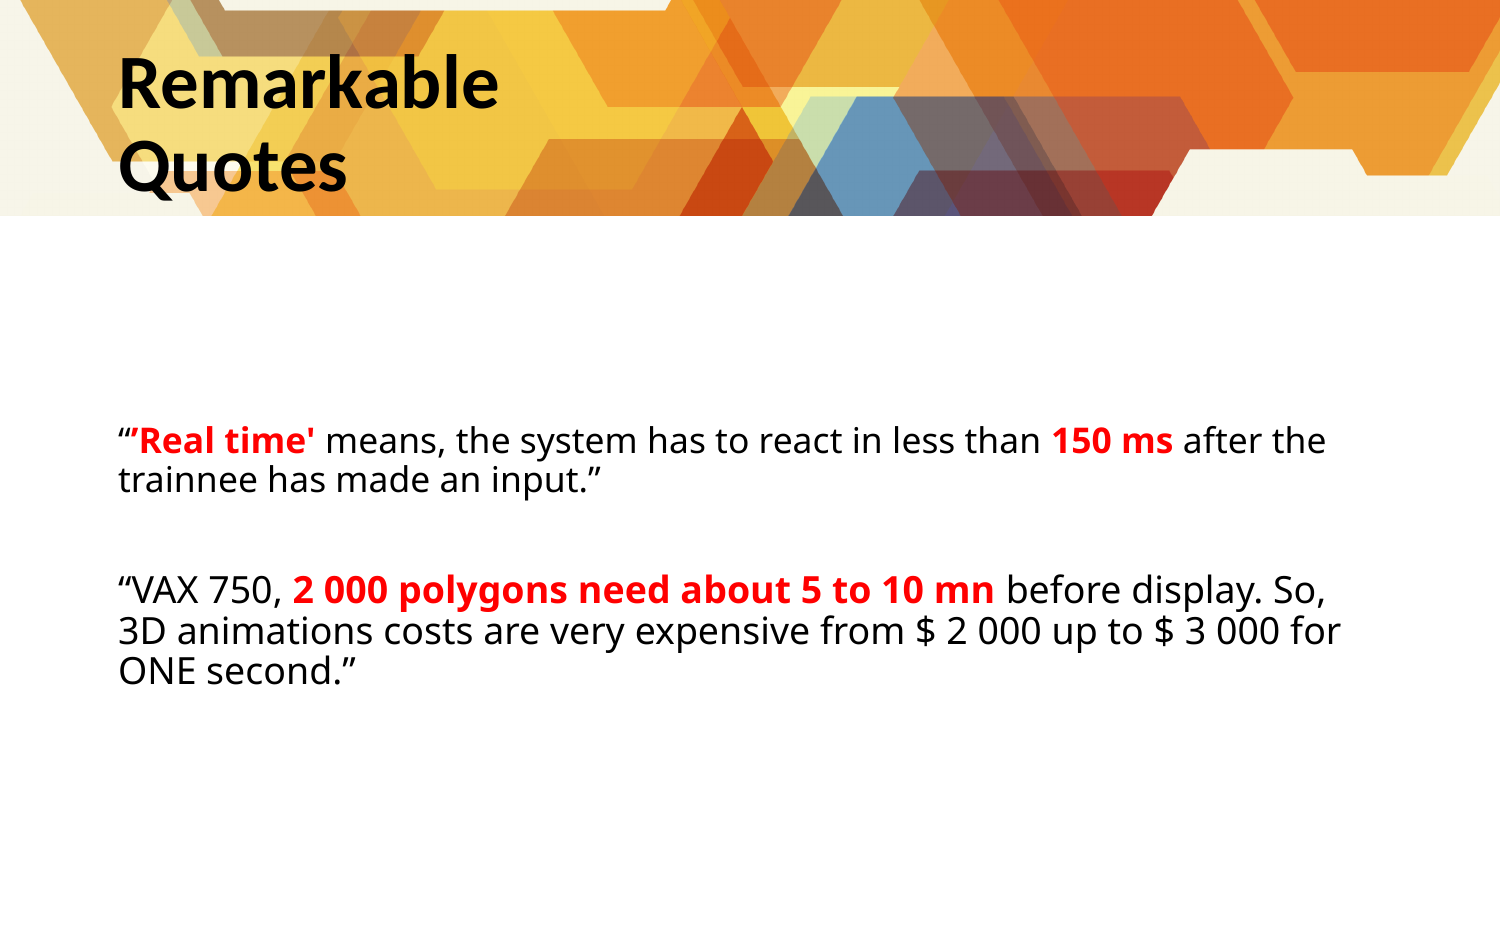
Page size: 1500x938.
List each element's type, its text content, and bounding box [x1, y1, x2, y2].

picture [0, 0, 1500, 216]
title Remarkable Quotes [103, 34, 1397, 216]
list “’Real time' means, the system has to react in less than 150 ms after the trainnee has made an input.” “VAX 750, 2 000 polygons need about 5 to 10 mn before display. So, 3D animations costs are very expensive from $ 2 000 up to $ 3 000 for ONE second.” [103, 272, 1397, 845]
